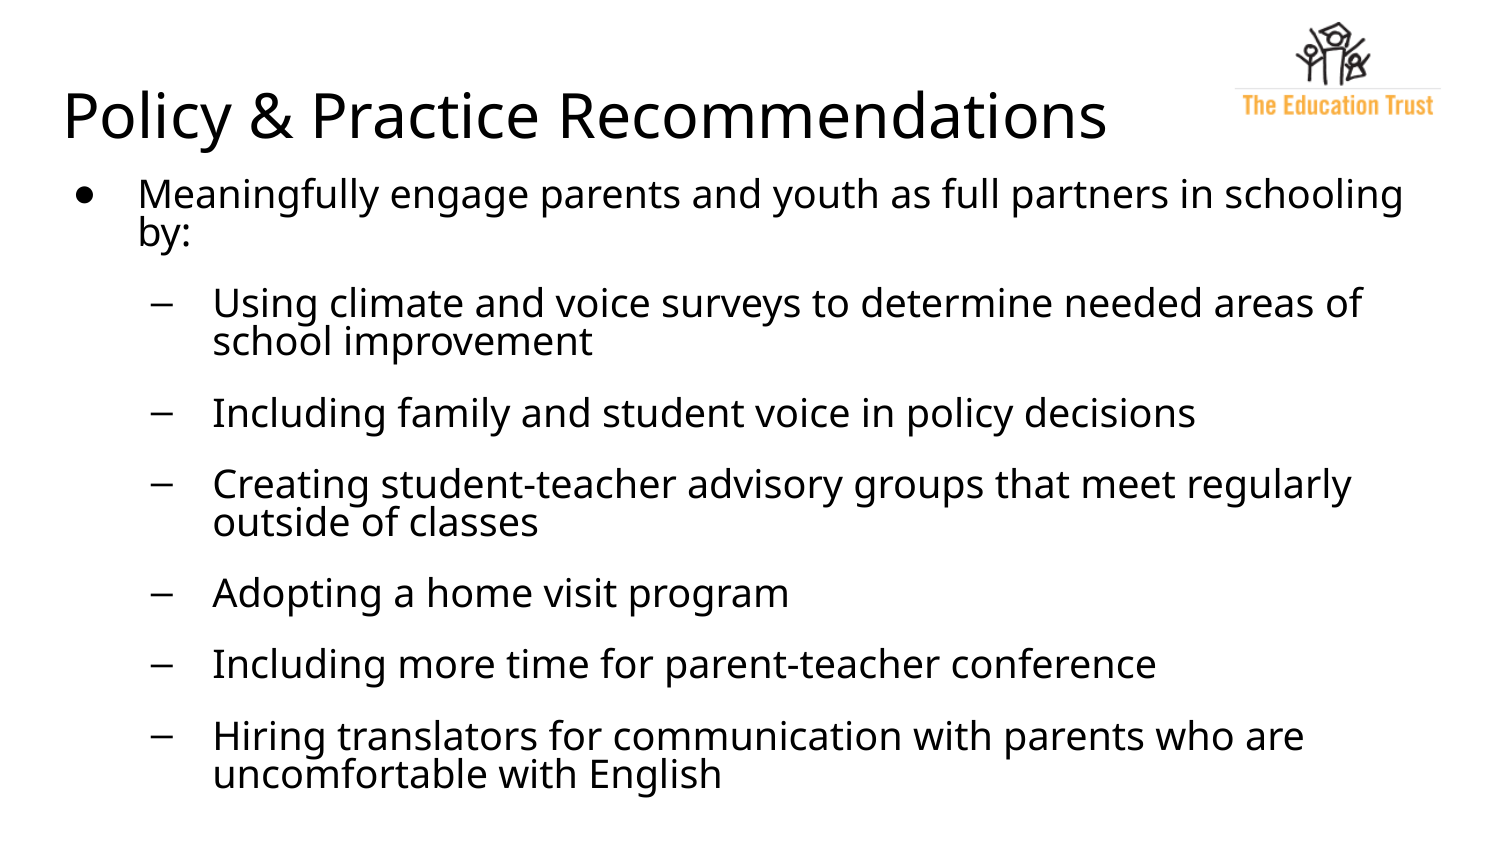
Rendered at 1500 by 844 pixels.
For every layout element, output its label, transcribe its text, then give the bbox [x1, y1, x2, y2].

picture [1190, 13, 1485, 125]
title Policy & Practice Recommendations [51, 72, 1449, 166]
list Meaningfully engage parents and youth as full partners in schooling by: Using climate and voice surveys to determine needed areas of school improvement Including family and student voice in policy decisions Creating student-teacher advisory groups that meet regularly outside of classes Adopting a home visit program Including more time for parent-teacher conference Hiring translators for communication with parents who are uncomfortable with English [51, 166, 1449, 728]
